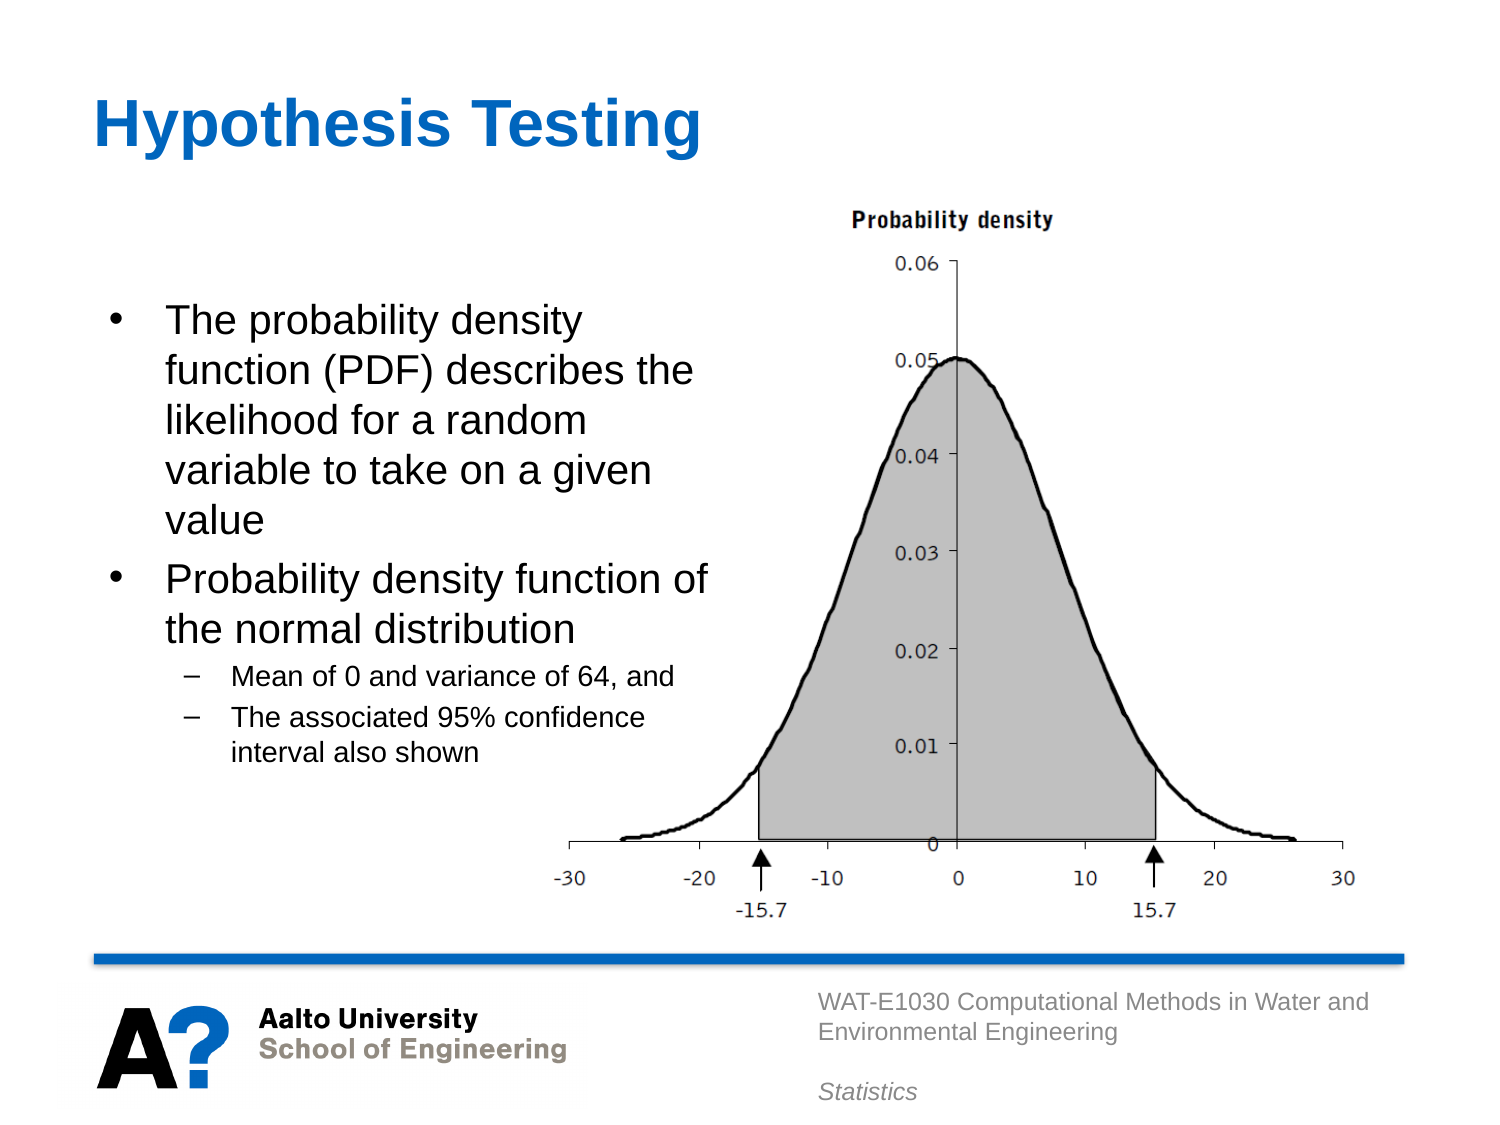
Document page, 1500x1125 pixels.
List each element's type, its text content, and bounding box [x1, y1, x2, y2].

title Hypothesis Testing [93, 79, 1370, 228]
picture [484, 189, 1396, 939]
list The probability density function (PDF) describes the likelihood for a random variable to take on a given value Probability density function of the normal distribution Mean of 0 and variance of 64, and The associated 95% confidence interval also shown [93, 285, 479, 861]
picture [57, 982, 588, 1109]
